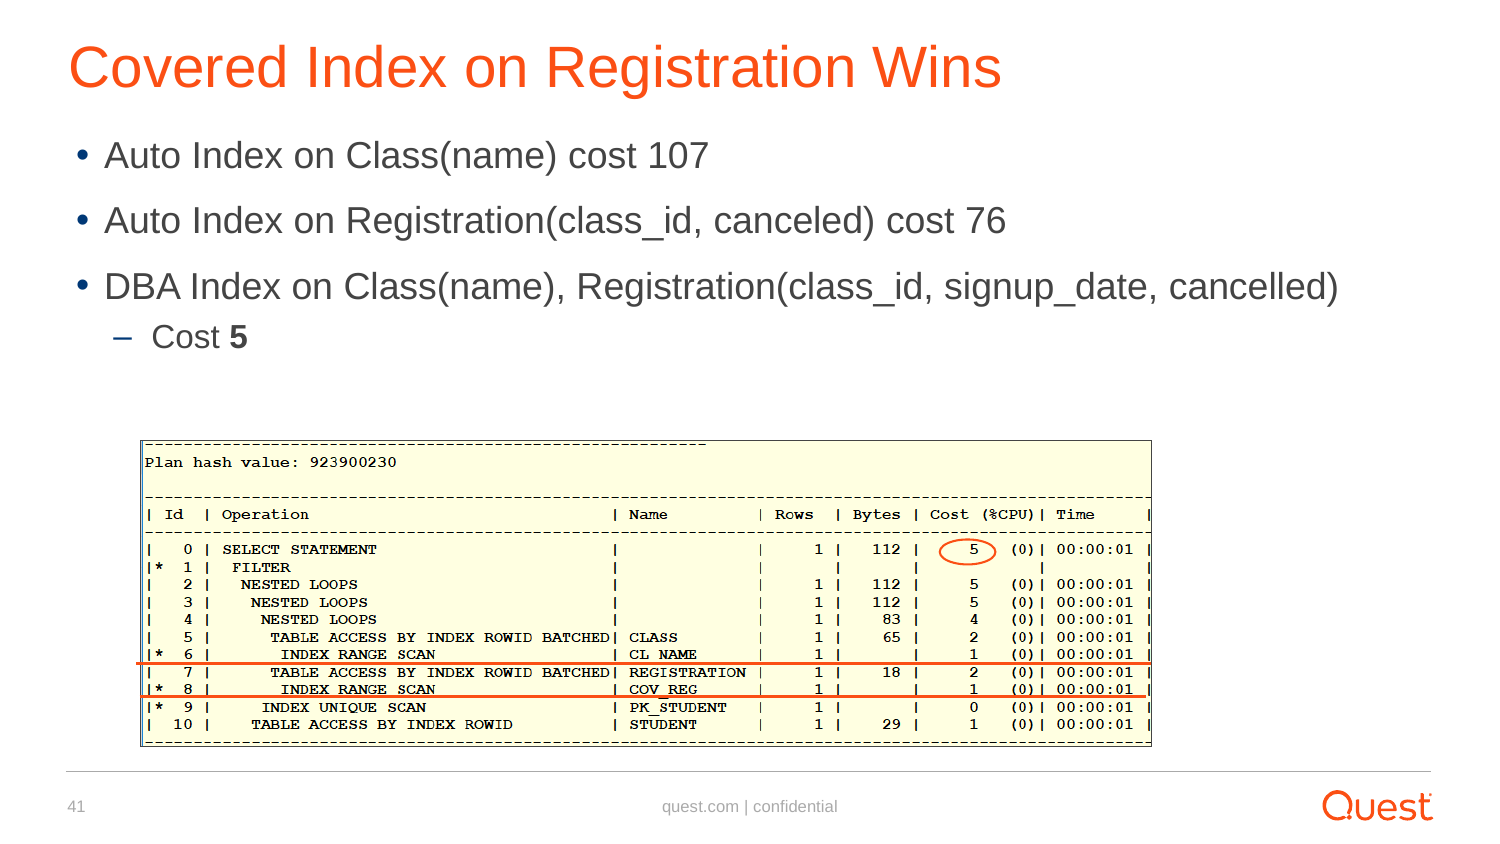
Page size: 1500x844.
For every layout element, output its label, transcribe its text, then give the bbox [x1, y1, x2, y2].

picture [140, 664, 1152, 747]
picture [140, 440, 1152, 663]
list Auto Index on Class(name) cost 107 Auto Index on Registration(class_id, canceled) cost 76 DBA Index on Class(name), Registration(class_id, signup_date, cancelled) Cost 5 [61, 128, 1424, 371]
title Covered Index on Registration Wins [68, 31, 1432, 107]
